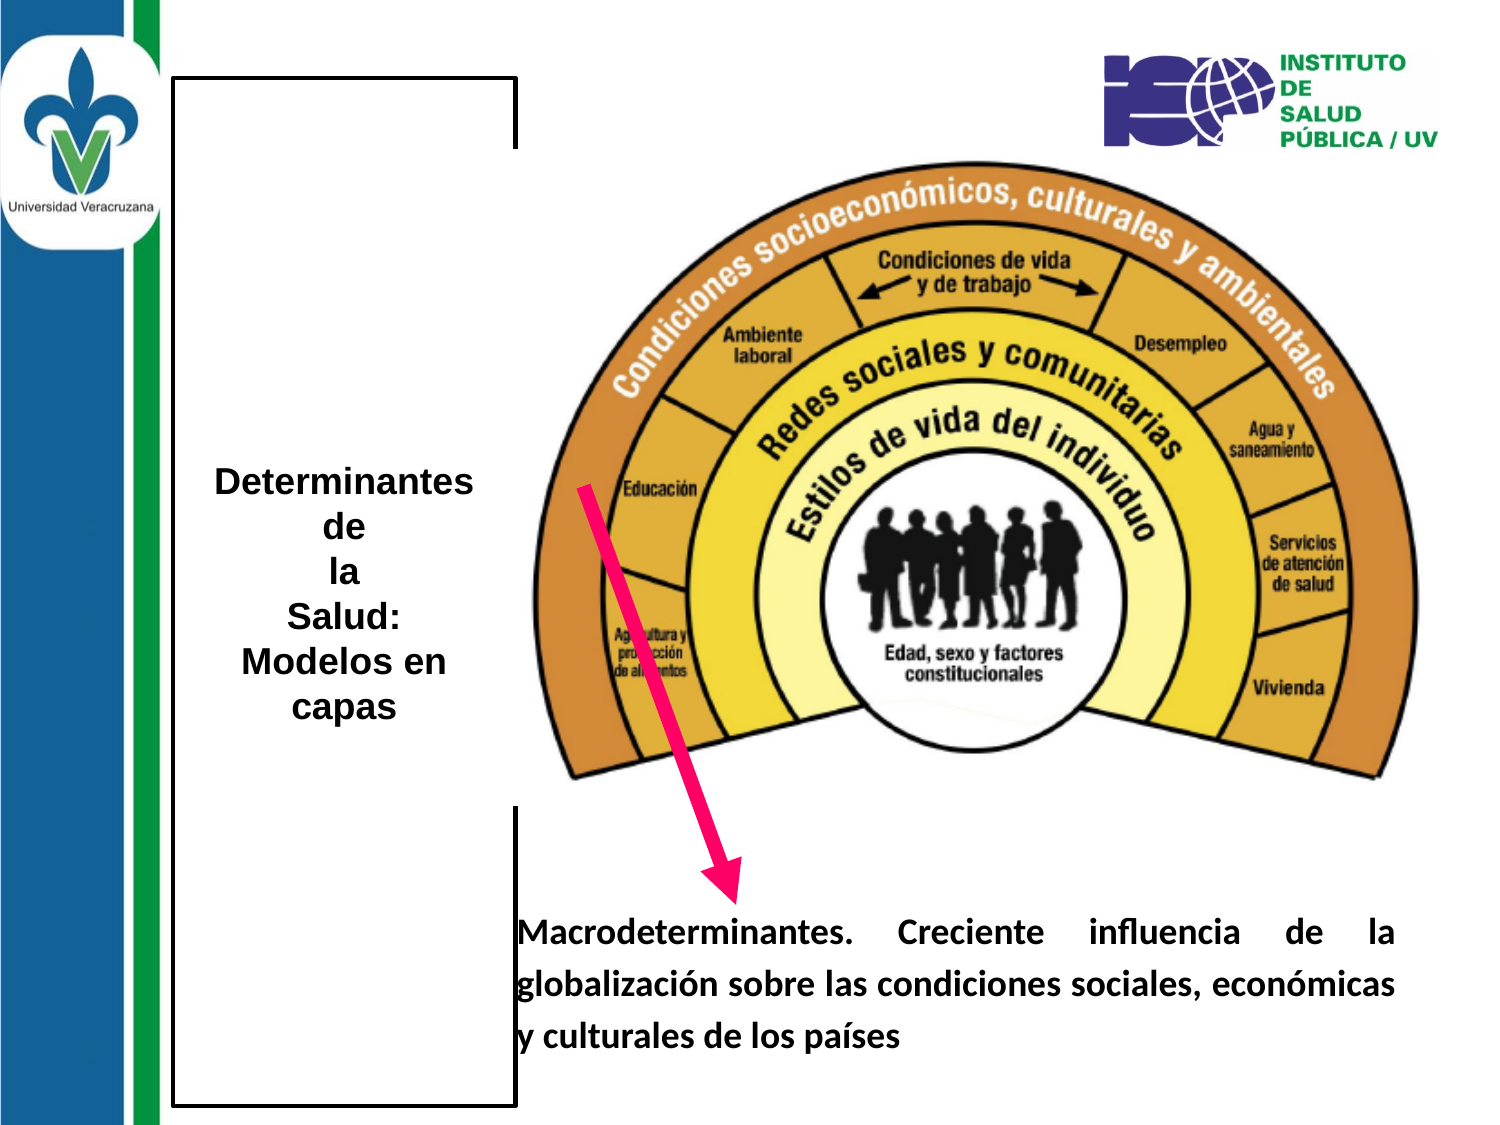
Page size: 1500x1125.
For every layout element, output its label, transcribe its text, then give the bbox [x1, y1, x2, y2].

text_box Determinantes de la Salud: Modelos en capas [171, 76, 518, 1108]
picture [0, 0, 1500, 1125]
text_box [501, 148, 1475, 906]
text_box Macrodeterminantes. Creciente influencia de la globalización sobre las condiciones sociales, económicas y culturales de los países [501, 912, 1412, 1064]
